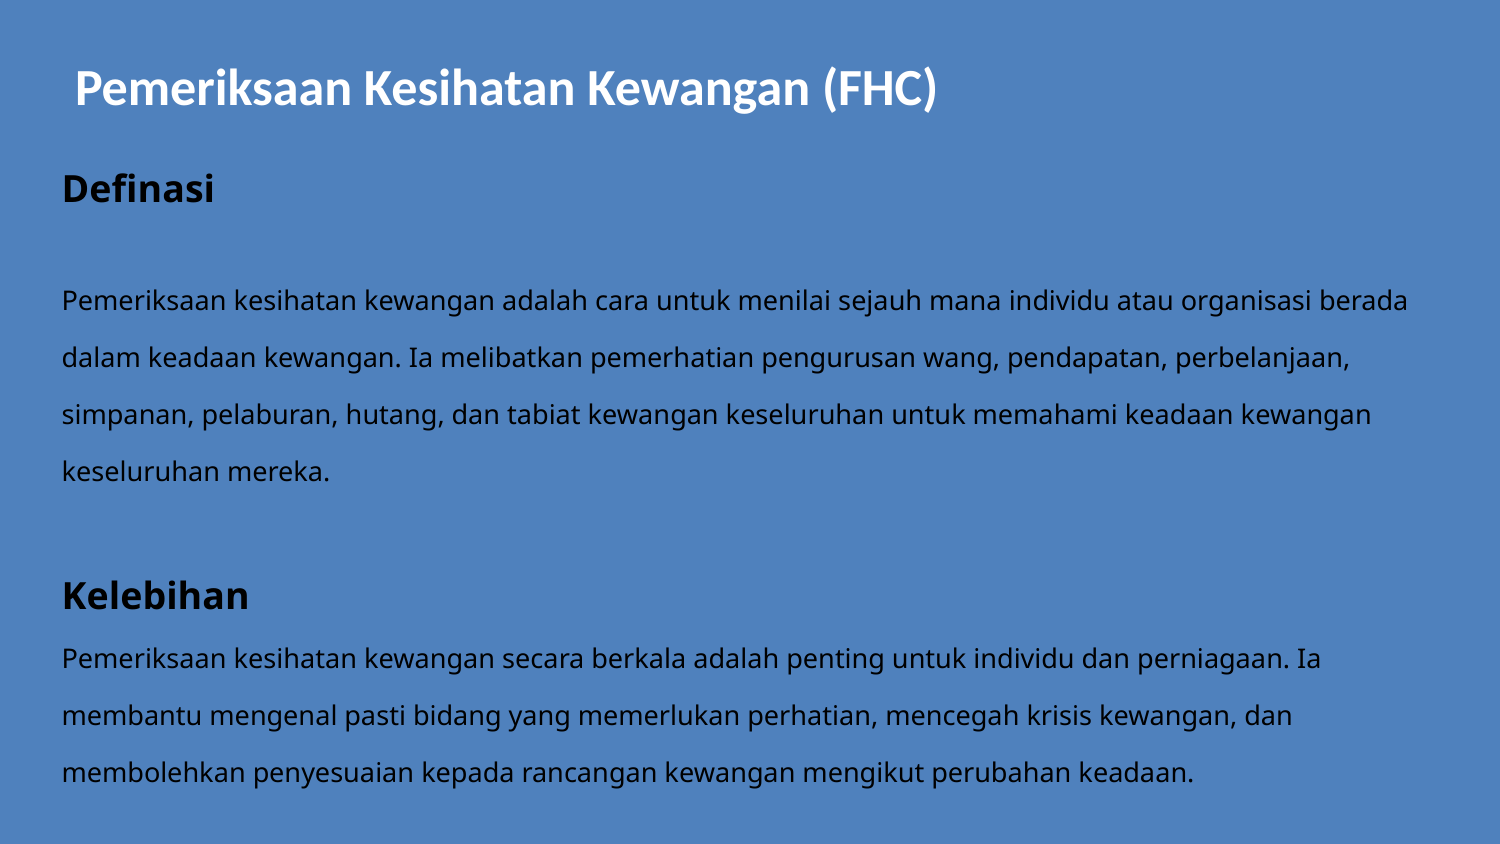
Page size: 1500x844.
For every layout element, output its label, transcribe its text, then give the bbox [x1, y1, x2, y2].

text_box Pemeriksaan Kesihatan Kewangan (FHC) [59, 38, 995, 108]
text_box Definasi Pemeriksaan kesihatan kewangan adalah cara untuk menilai sejauh mana individu atau organisasi berada dalam keadaan kewangan. Ia melibatkan pemerhatian pengurusan wang, pendapatan, perbelanjaan, simpanan, pelaburan, hutang, dan tabiat kewangan keseluruhan untuk memahami keadaan kewangan keseluruhan mereka. Kelebihan Pemeriksaan kesihatan kewangan secara berkala adalah penting untuk individu dan perniagaan. Ia membantu mengenal pasti bidang yang memerlukan perhatian, mencegah krisis kewangan, dan membolehkan penyesuaian kepada rancangan kewangan mengikut perubahan keadaan. [61, 161, 1439, 844]
